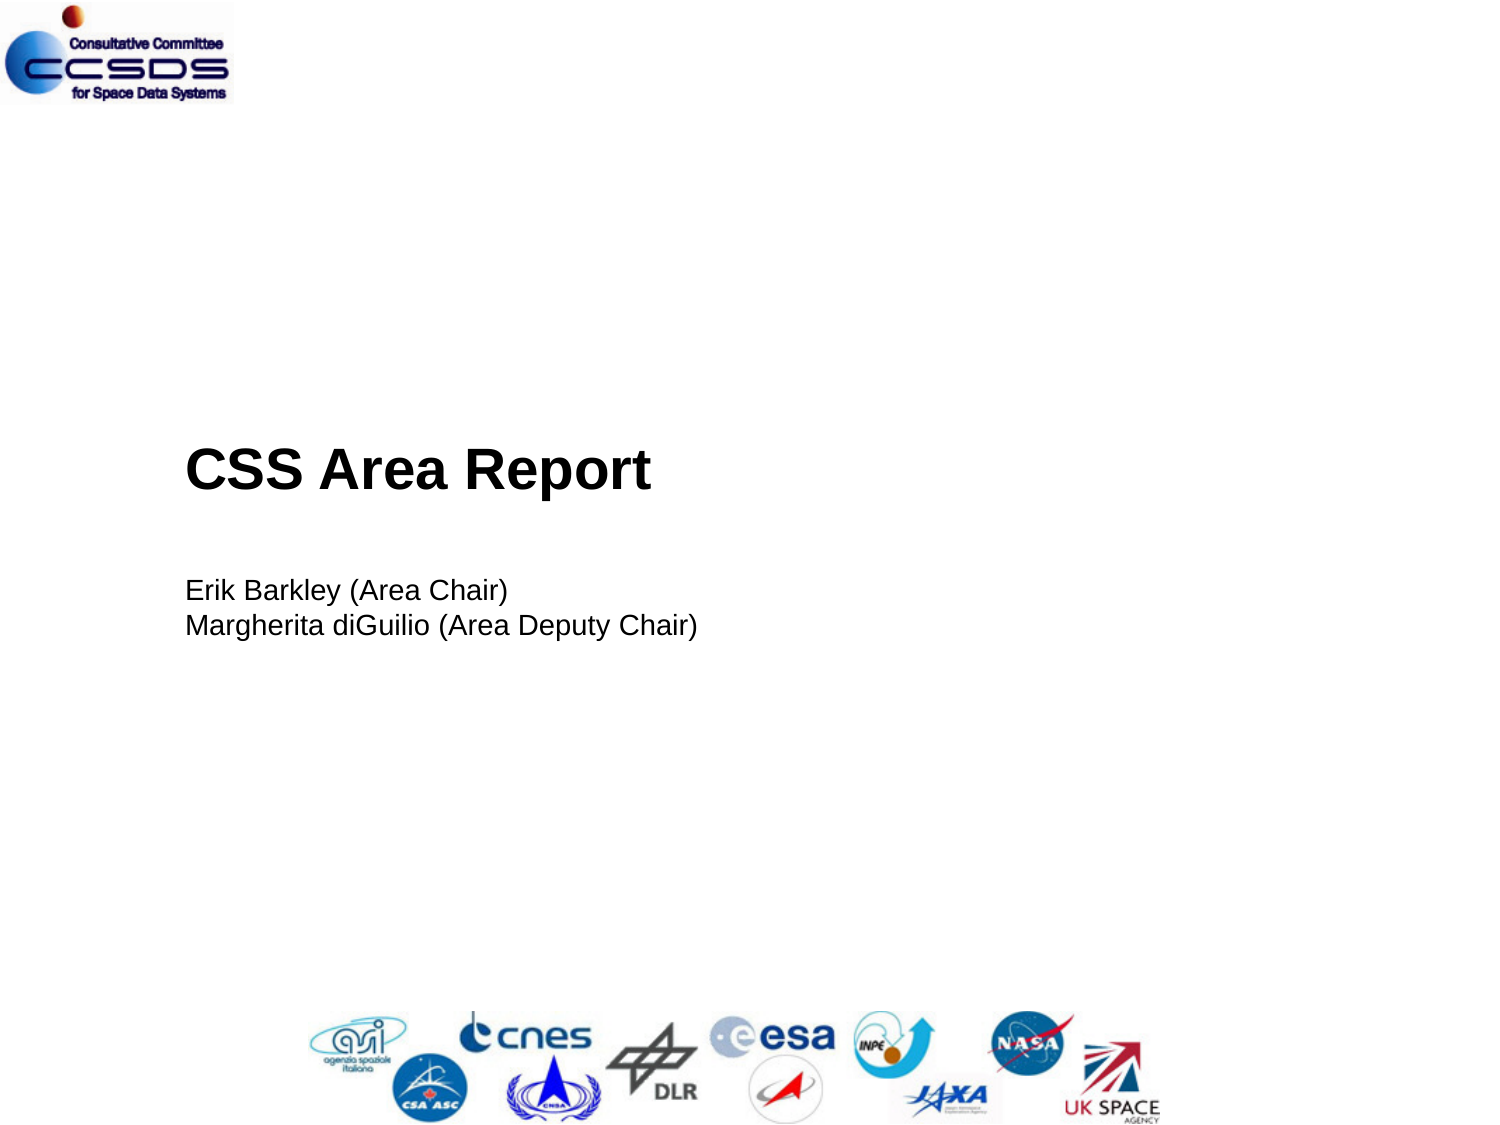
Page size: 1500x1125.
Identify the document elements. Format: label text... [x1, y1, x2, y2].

picture [0, 2, 234, 105]
text_box CSS Area Report Erik Barkley (Area Chair) Margherita diGuilio (Area Deputy Chair) [170, 423, 1154, 649]
picture [308, 1011, 1160, 1124]
